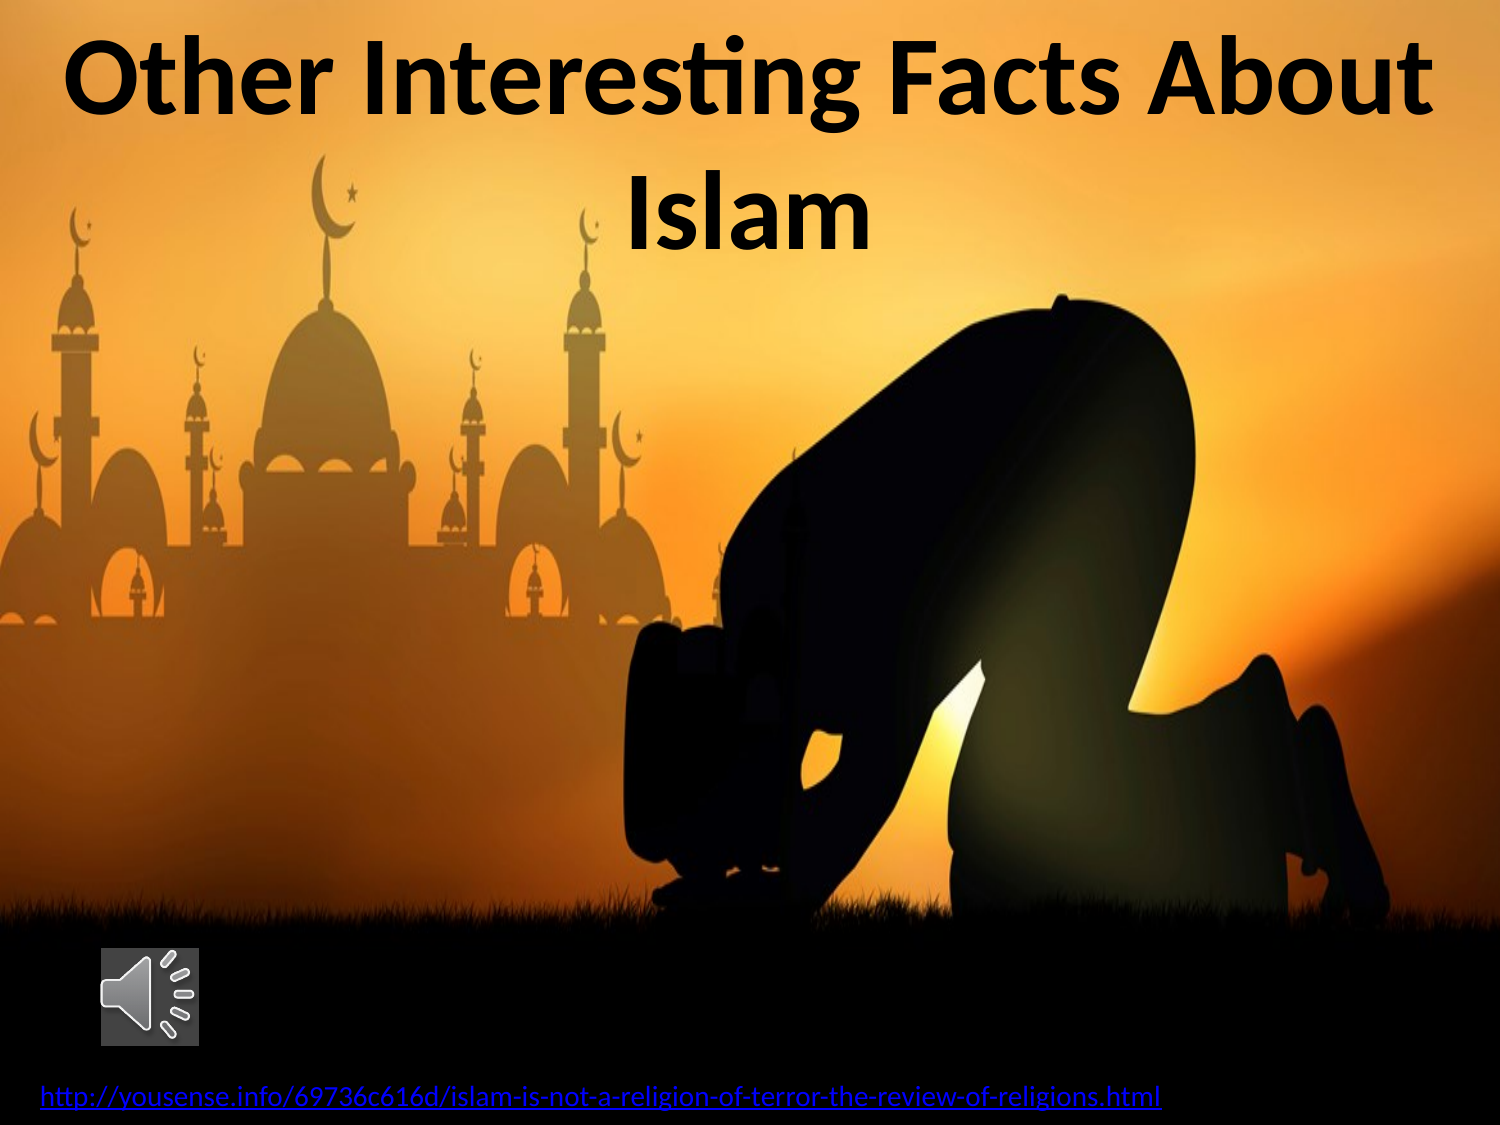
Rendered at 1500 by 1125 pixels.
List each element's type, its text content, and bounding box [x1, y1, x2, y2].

text_box http://yousense.info/69736c616d/islam-is-not-a-religion-of-terror-the-review-of-religions.html [24, 1069, 1488, 1120]
picture [0, 275, 1500, 1125]
title Other Interesting Facts About Islam [0, 0, 1500, 275]
